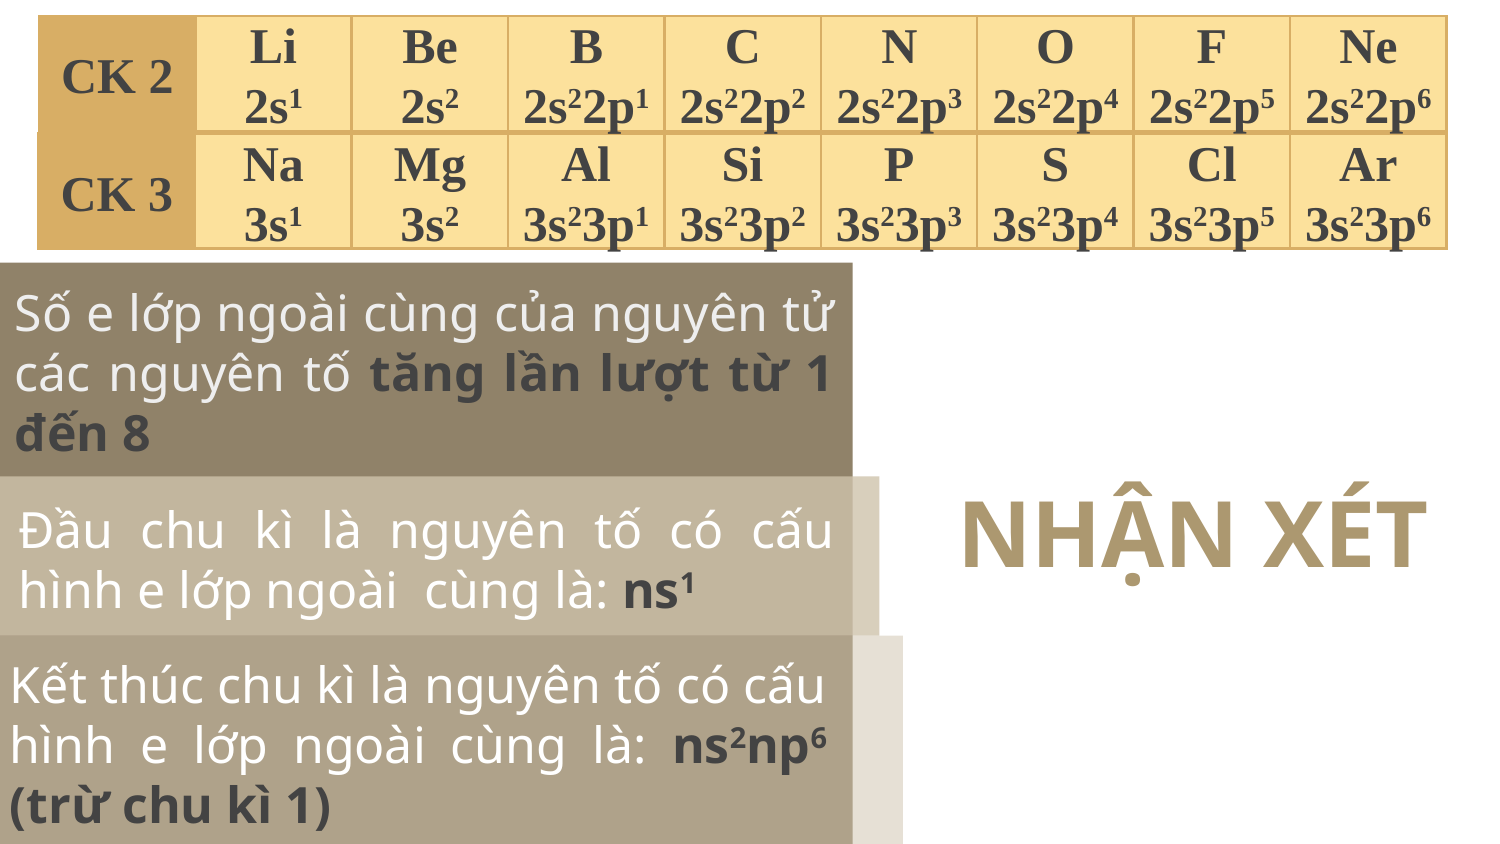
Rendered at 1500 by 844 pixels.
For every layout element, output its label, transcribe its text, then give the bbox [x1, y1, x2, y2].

text_box [0, 635, 903, 844]
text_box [38, 15, 1447, 250]
text_box [0, 476, 880, 636]
text_box NHẬN XÉT [942, 451, 1500, 611]
text_box Số e lớp ngoài cùng của nguyên tử các nguyên tố tăng lần lượt từ 1 đến 8 [0, 277, 850, 467]
text_box Kết thúc chu kì là nguyên tố có cấu hình e lớp ngoài cùng là: ns2np6 (trừ chu kì 1) [0, 646, 842, 841]
text_box [0, 262, 853, 476]
text_box Đầu chu kì là nguyên tố có cấu hình e lớp ngoài cùng là: ns1 [3, 490, 850, 626]
